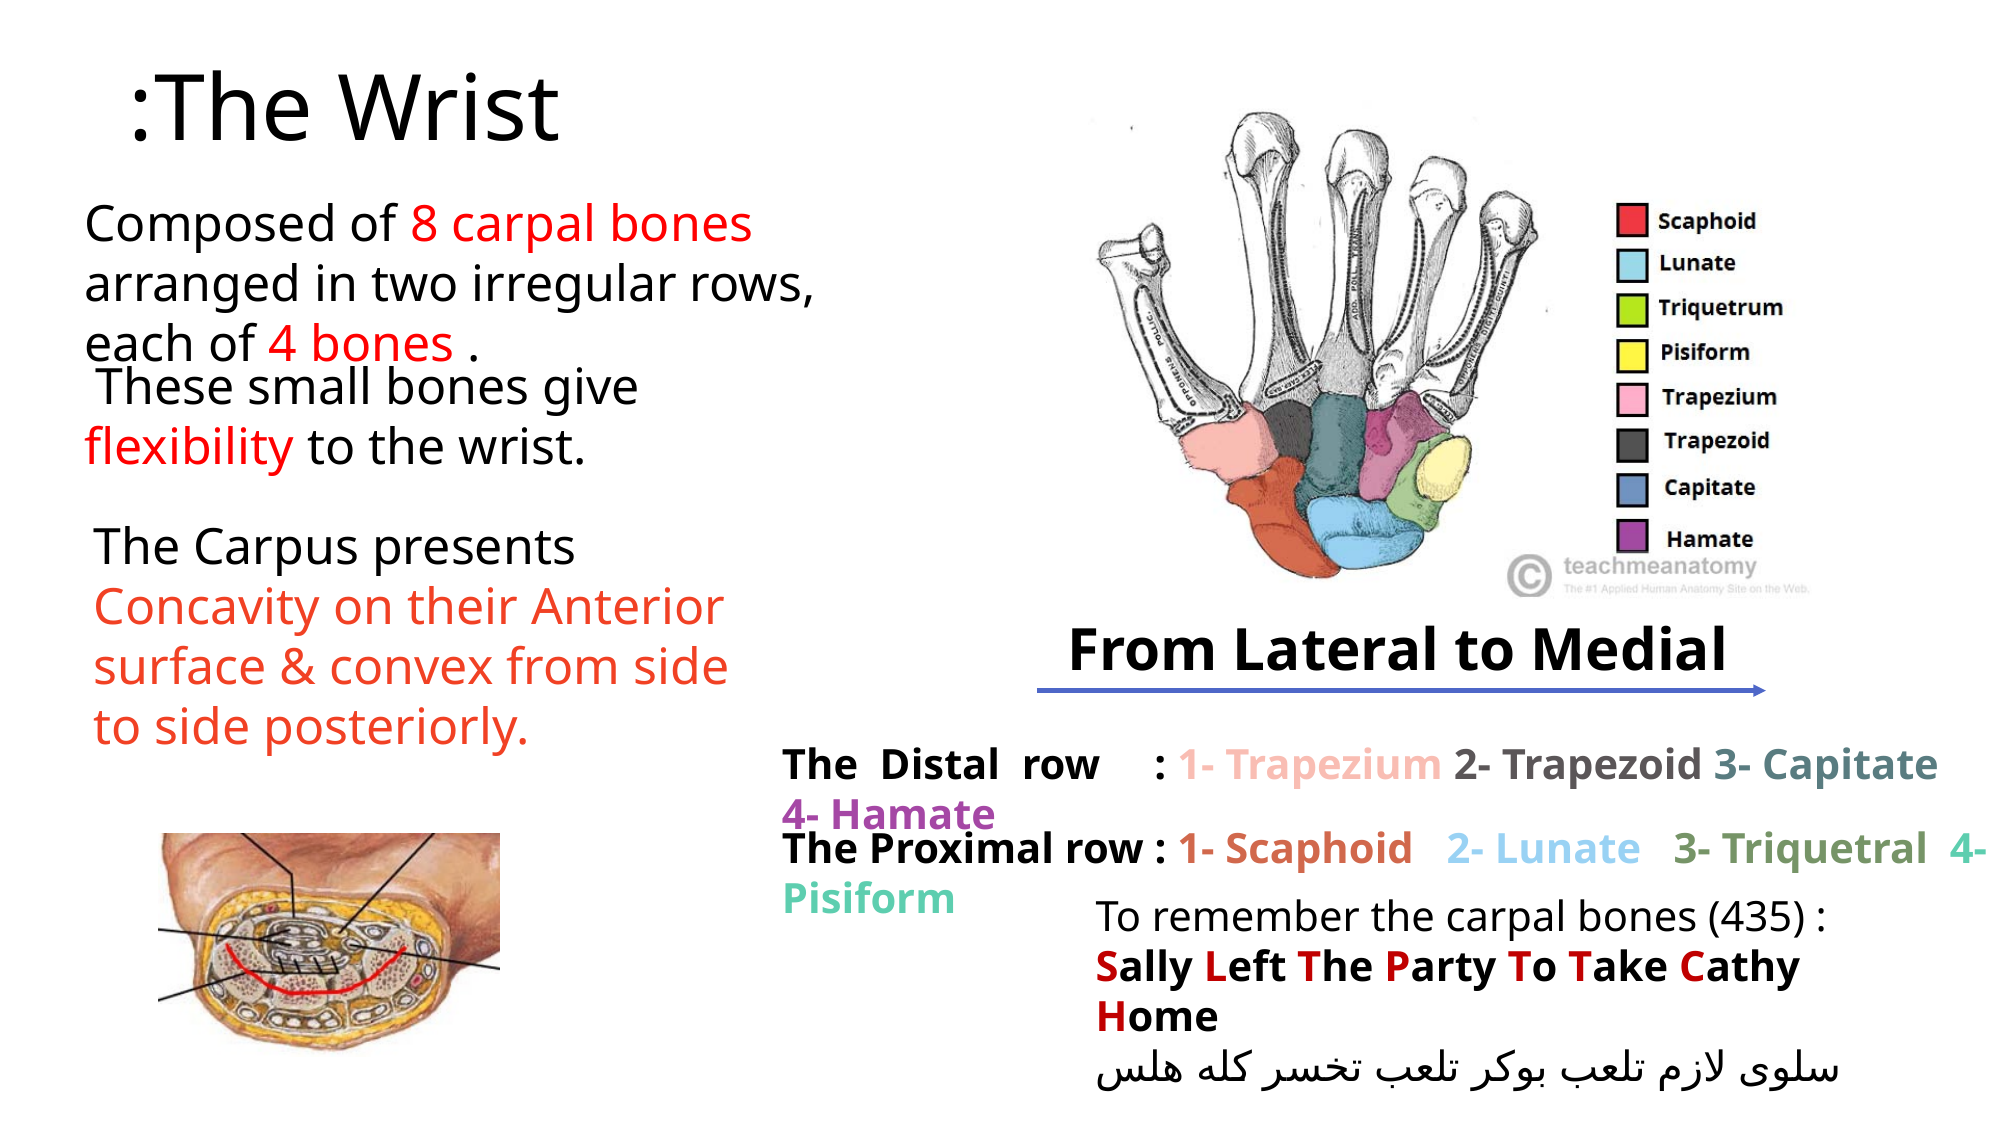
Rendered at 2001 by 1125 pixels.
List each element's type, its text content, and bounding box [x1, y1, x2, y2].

text_box To remember the carpal bones (435) : Sally Left The Party To Take Cathy Home سلوى لازم تلعب بوكر تلعب تخسر كله هلس [1080, 881, 1895, 1097]
text_box These small bones give flexibility to the wrist. [69, 347, 758, 482]
picture [158, 833, 500, 1057]
picture [1080, 100, 1816, 599]
text_box Composed of 8 carpal bones arranged in two irregular rows, each of 4 bones . [69, 183, 931, 414]
text_box From Lateral to Medial [939, 604, 1872, 690]
text_box The Proximal row : 1- Scaphoid 2- Lunate 3- Triquetral 4- Pisiform [767, 814, 2000, 930]
text_box The Carpus presents Concavity on their Anterior surface & convex from side to side posteriorly. [78, 507, 758, 763]
text_box The Wrist: [112, 53, 1081, 168]
text_box The Distal row : 1- Trapezium 2- Trapezoid 3- Capitate 4- Hamate [767, 730, 1982, 846]
